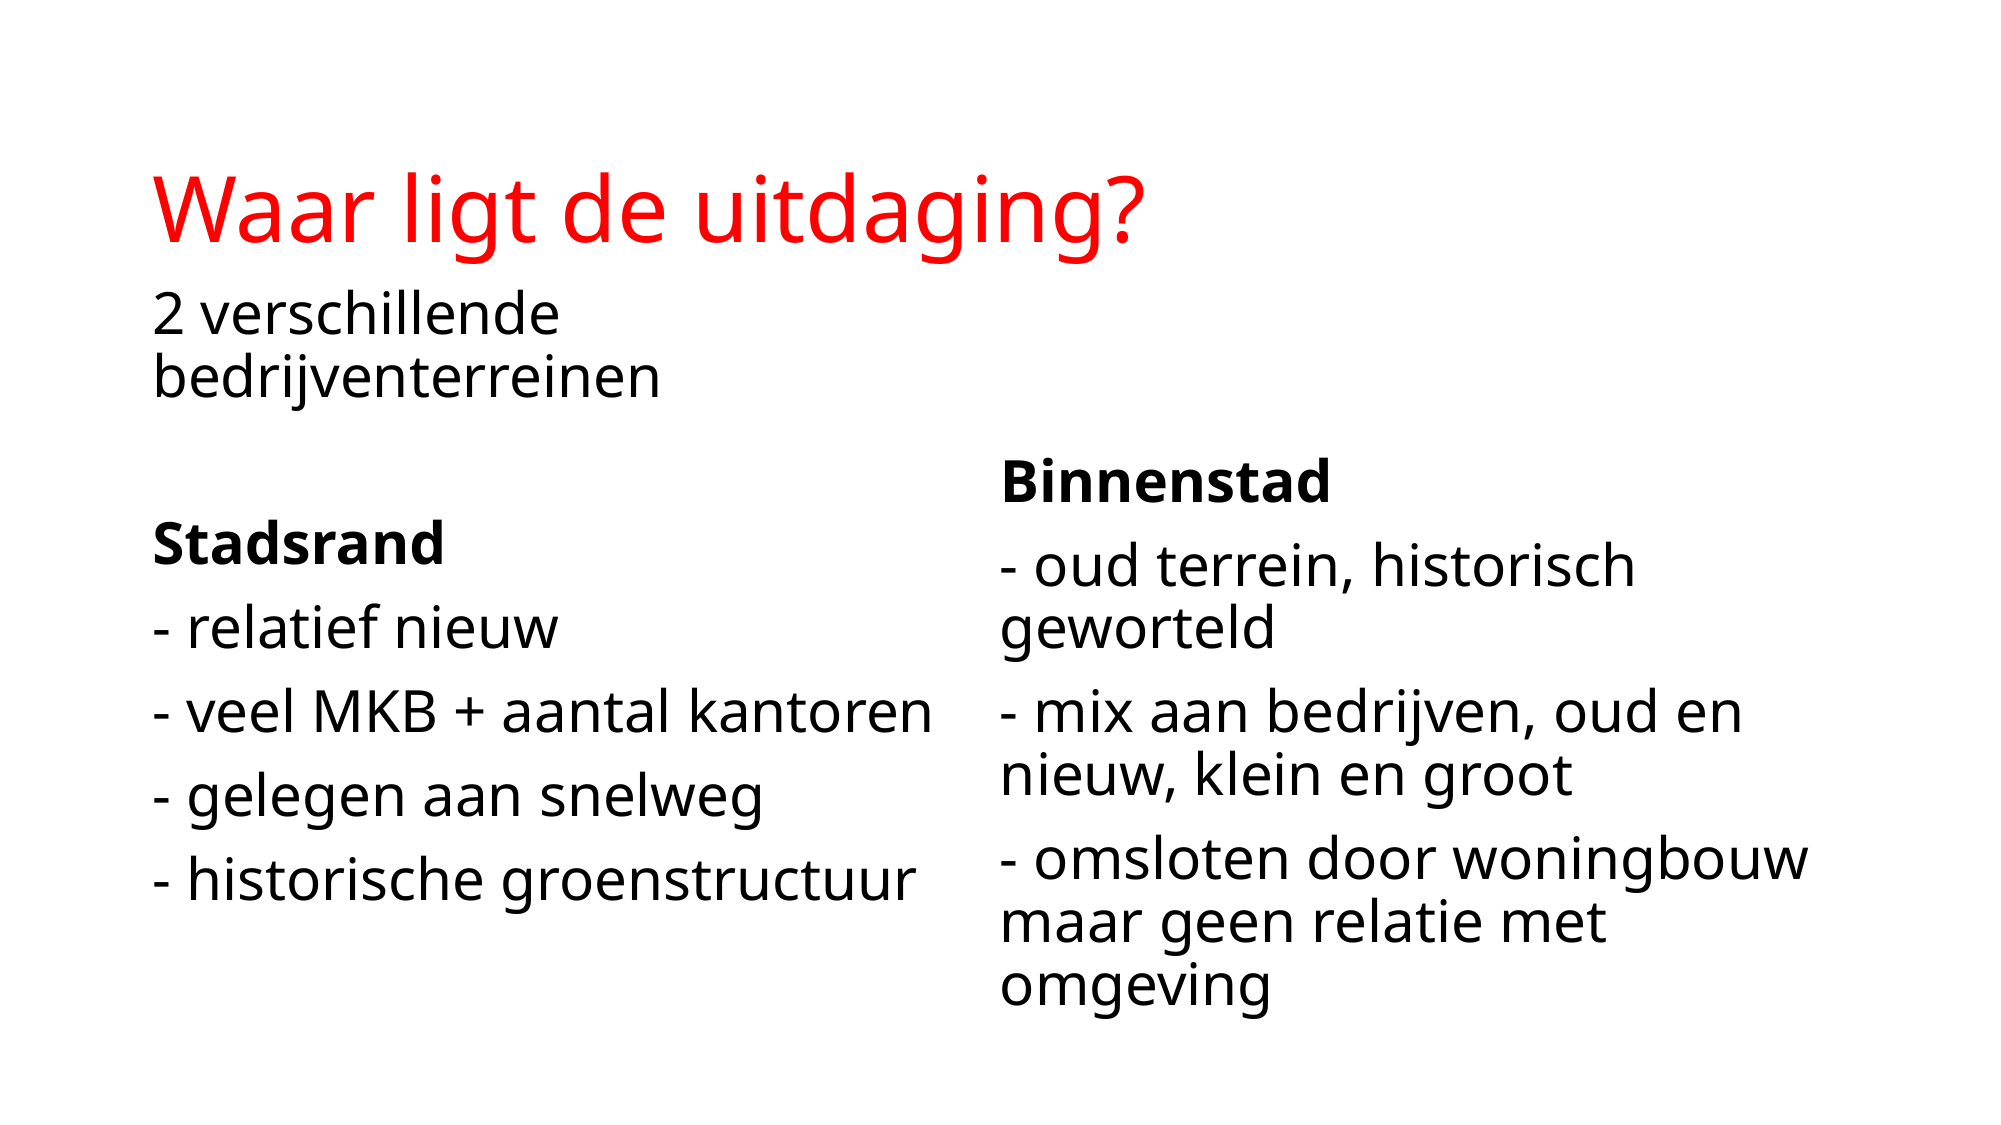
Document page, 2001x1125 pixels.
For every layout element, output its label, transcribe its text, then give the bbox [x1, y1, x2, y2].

list 2 verschillende bedrijventerreinen Stadsrand - relatief nieuw - veel MKB + aantal kantoren - gelegen aan snelweg - historische groenstructuur Binnenstad - oud terrein, historisch geworteld - mix aan bedrijven, oud en nieuw, klein en groot - omsloten door woningbouw maar geen relatie met omgeving [137, 276, 1863, 1058]
title Waar ligt de uitdaging? [137, 103, 1863, 276]
